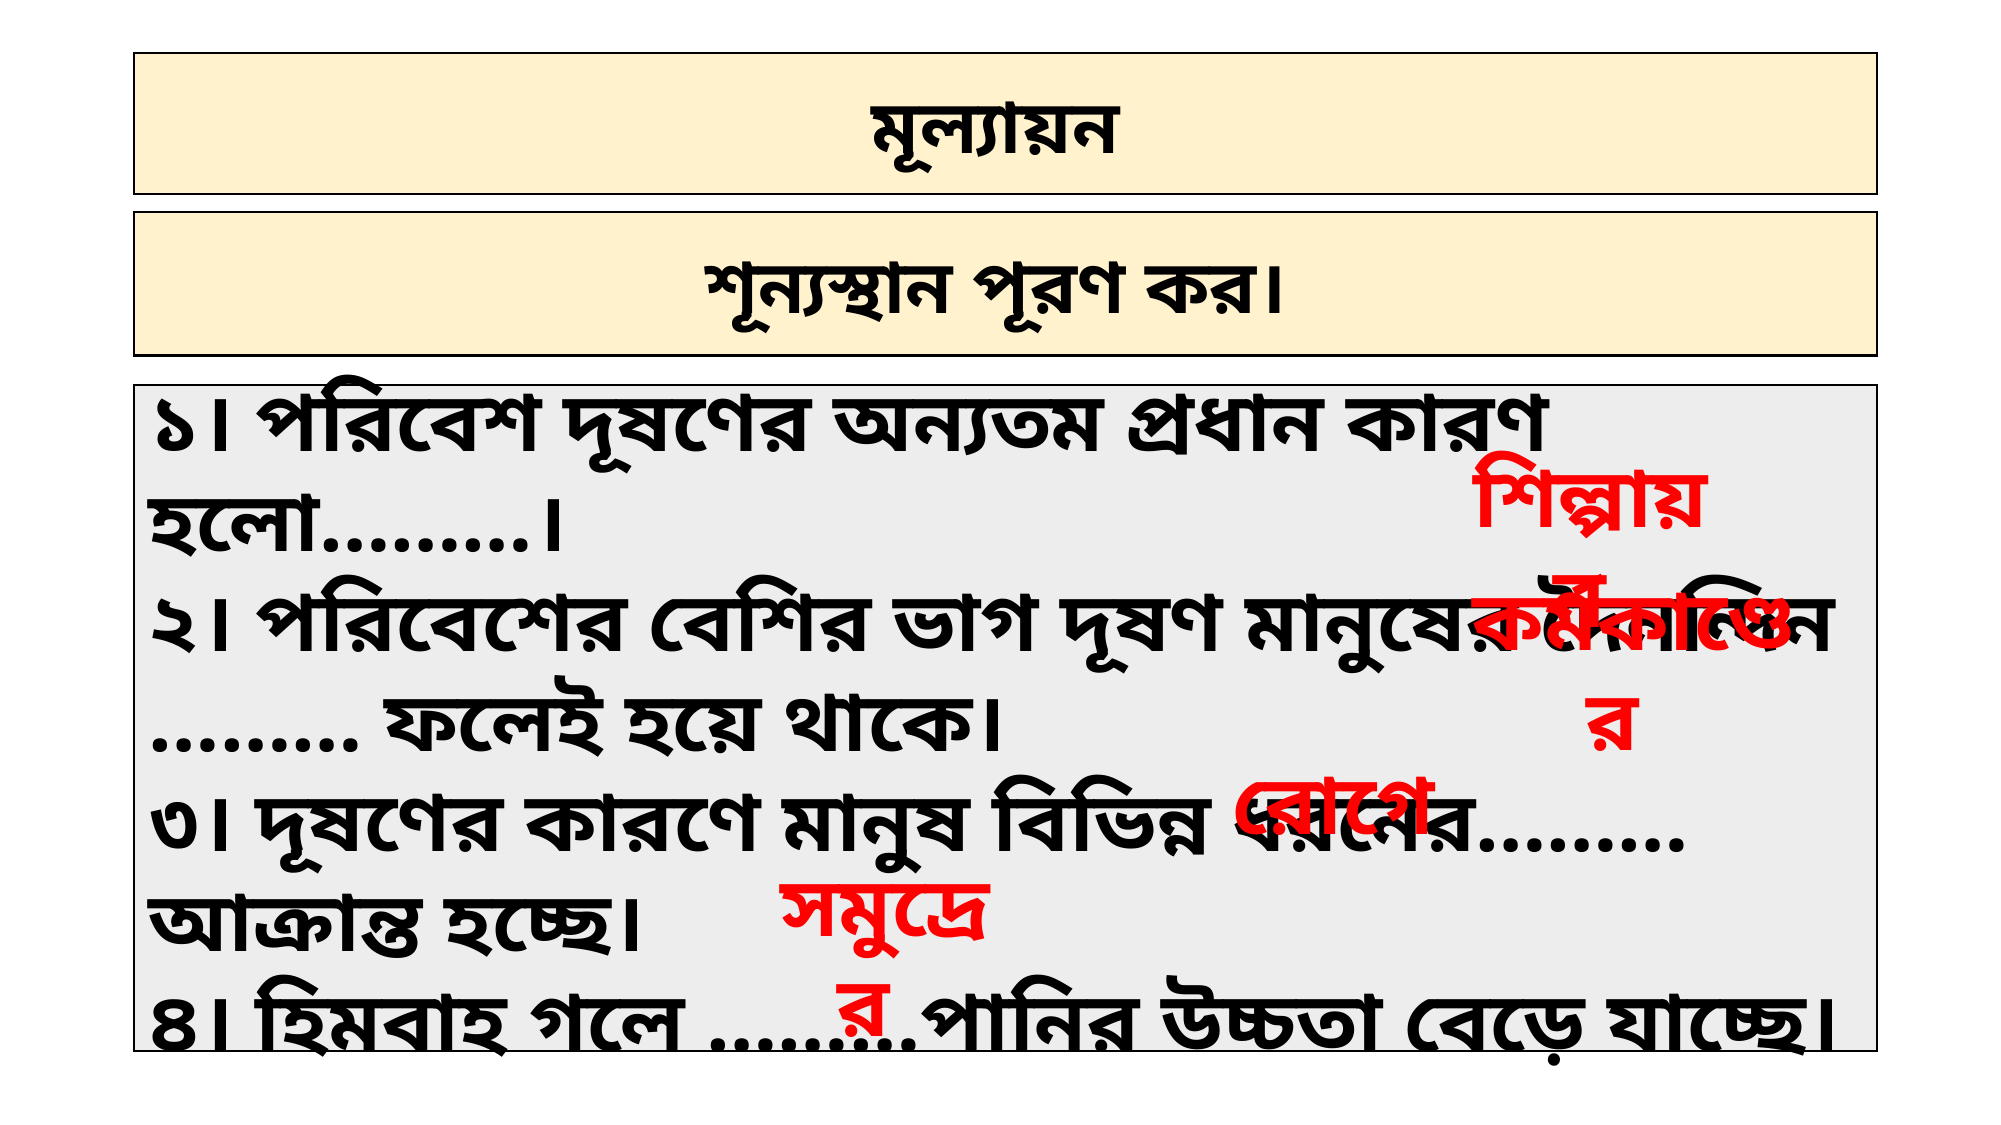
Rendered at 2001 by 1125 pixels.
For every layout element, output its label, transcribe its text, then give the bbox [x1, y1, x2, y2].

text_box ১। পরিবেশ দূষণের অন্যতম প্রধান কারণ হলো………। ২। পরিবেশের বেশির ভাগ দূষণ মানুষের দৈনন্দিন ……… ফলেই হয়ে থাকে। ৩। দূষণের কারণে মানুষ বিভিন্ন ধরনের……… আক্রান্ত হচ্ছে। ৪। হিমবাহ গলে ………পানির উচ্চতা বেড়ে যাচ্ছে। [133, 384, 1878, 1052]
text_box শিল্পায়ন [1440, 437, 1741, 559]
text_box সমুদ্রের [744, 845, 1027, 1060]
text_box মূল্যায়ন [133, 52, 1878, 195]
text_box শূন্যস্থান পূরণ কর। [133, 211, 1878, 357]
text_box রোগে [1204, 726, 1489, 862]
text_box কর্মকাণ্ডের [1440, 559, 1828, 774]
